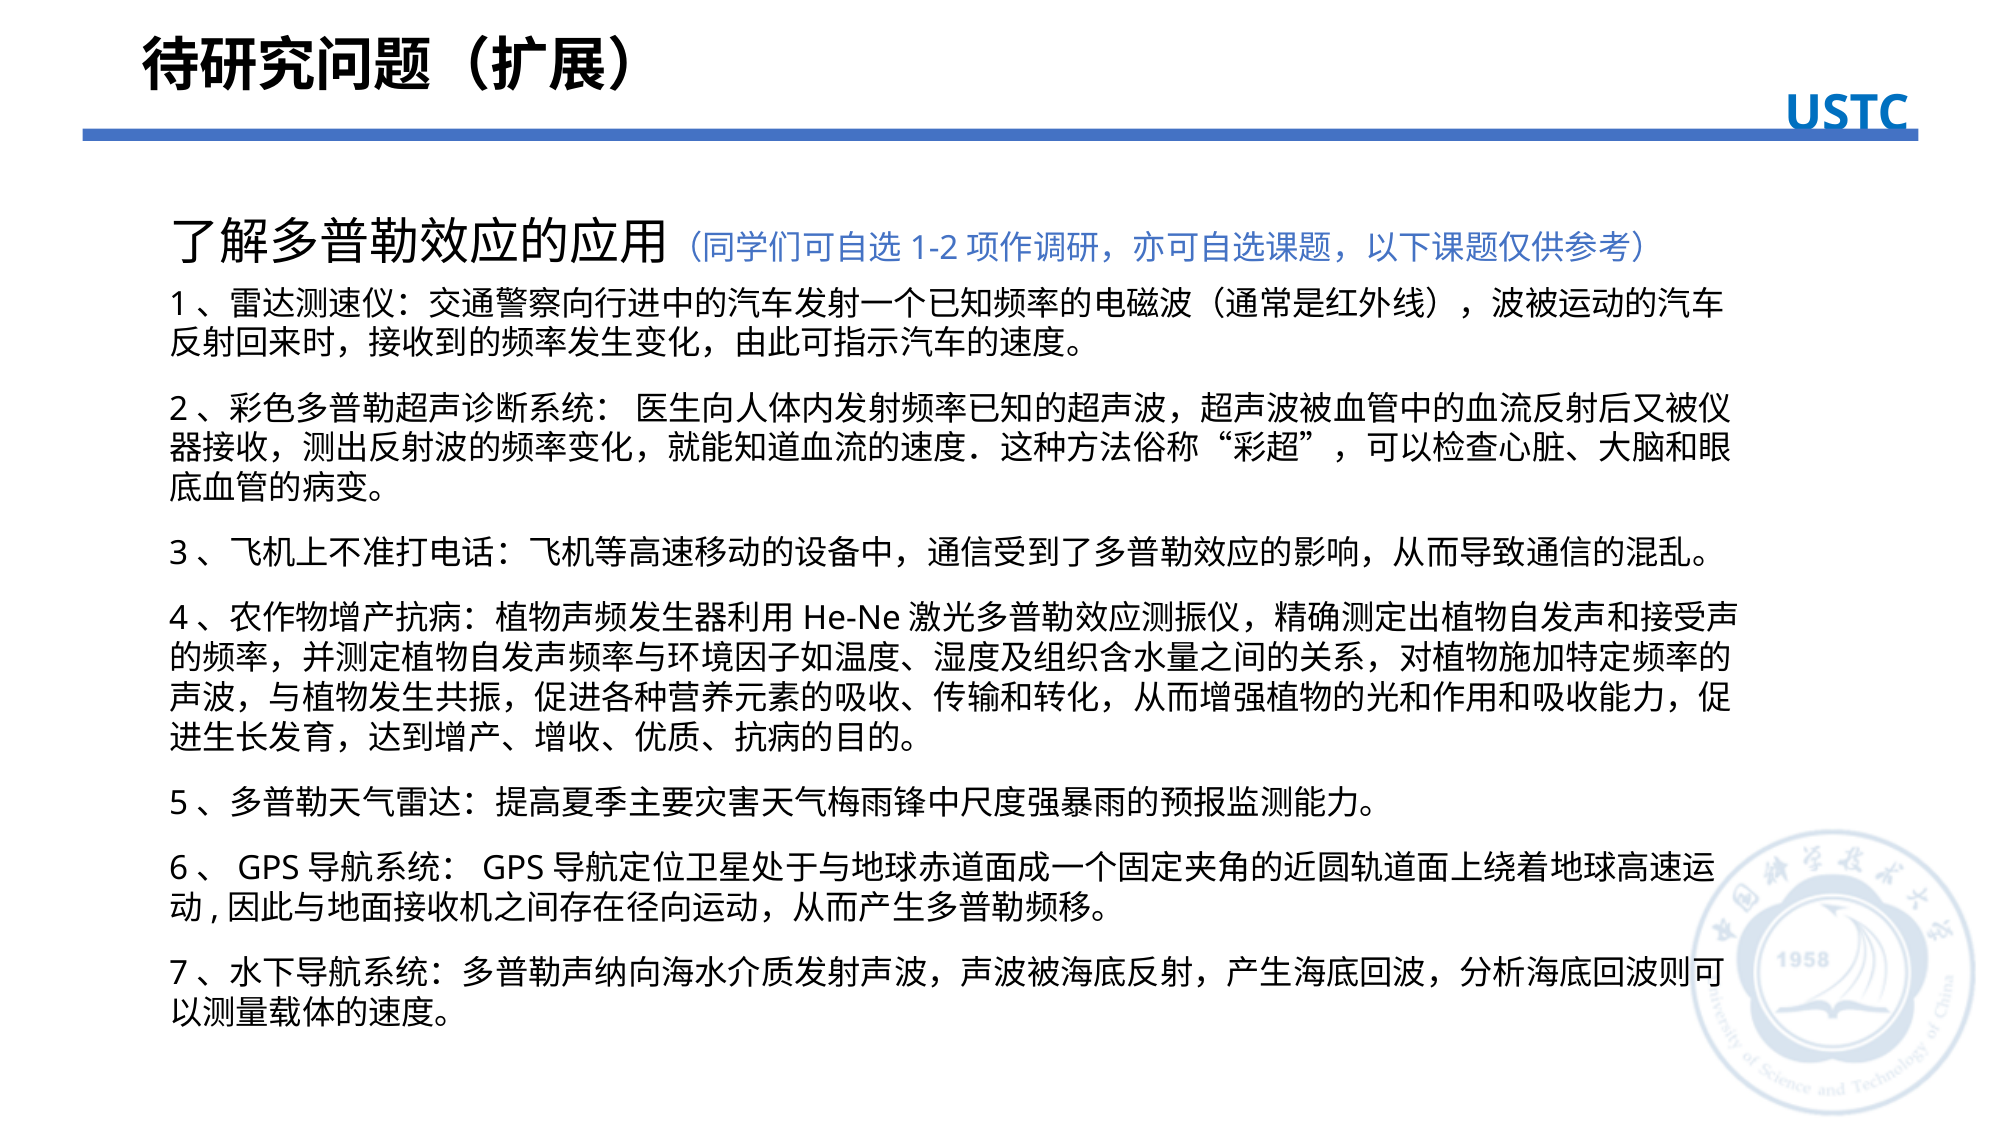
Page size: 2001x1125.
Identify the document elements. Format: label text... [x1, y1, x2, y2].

text_box 了解多普勒效应的应用（同学们可自选1-2项作调研，亦可自选课题，以下课题仅供参考） 1、雷达测速仪：交通警察向行进中的汽车发射一个已知频率的电磁波（通常是红外线），波被运动的汽车反射回来时，接收到的频率发生变化，由此可指示汽车的速度。 2、彩色多普勒超声诊断系统： 医生向人体内发射频率已知的超声波，超声波被血管中的血流反射后又被仪器接收，测出反射波的频率变化，就能知道血流的速度．这种方法俗称“彩超”，可以检查心脏、大脑和眼底血管的病变。 3、飞机上不准打电话：飞机等高速移动的设备中，通信受到了多普勒效应的影响，从而导致通信的混乱。 4、农作物增产抗病：植物声频发生器利用He-Ne激光多普勒效应测振仪，精确测定出植物自发声和接受声的频率，并测定植物自发声频率与环境因子如温度、湿度及组织含水量之间的关系，对植物施加特定频率的声波，与植物发生共振，促进各种营养元素的吸收、传输和转化，从而增强植物的光和作用和吸收能力，促进生长发育，达到增产、增收、优质、抗病的目的。 5、多普勒天气雷达：提高夏季主要灾害天气梅雨锋中尺度强暴雨的预报监测能力。 6、GPS导航系统：GPS导航定位卫星处于与地球赤道面成一个固定夹角的近圆轨道面上绕着地球高速运动,因此与地面接收机之间存在径向运动，从而产生多普勒频移。 7、水下导航系统：多普勒声纳向海水介质发射声波，声波被海底反射，产生海底回波，分析海底回波则可以测量载体的速度。 [154, 171, 1757, 1039]
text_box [82, 72, 2000, 149]
picture [1683, 826, 1987, 1125]
text_box 待研究问题（扩展） [126, 19, 681, 72]
